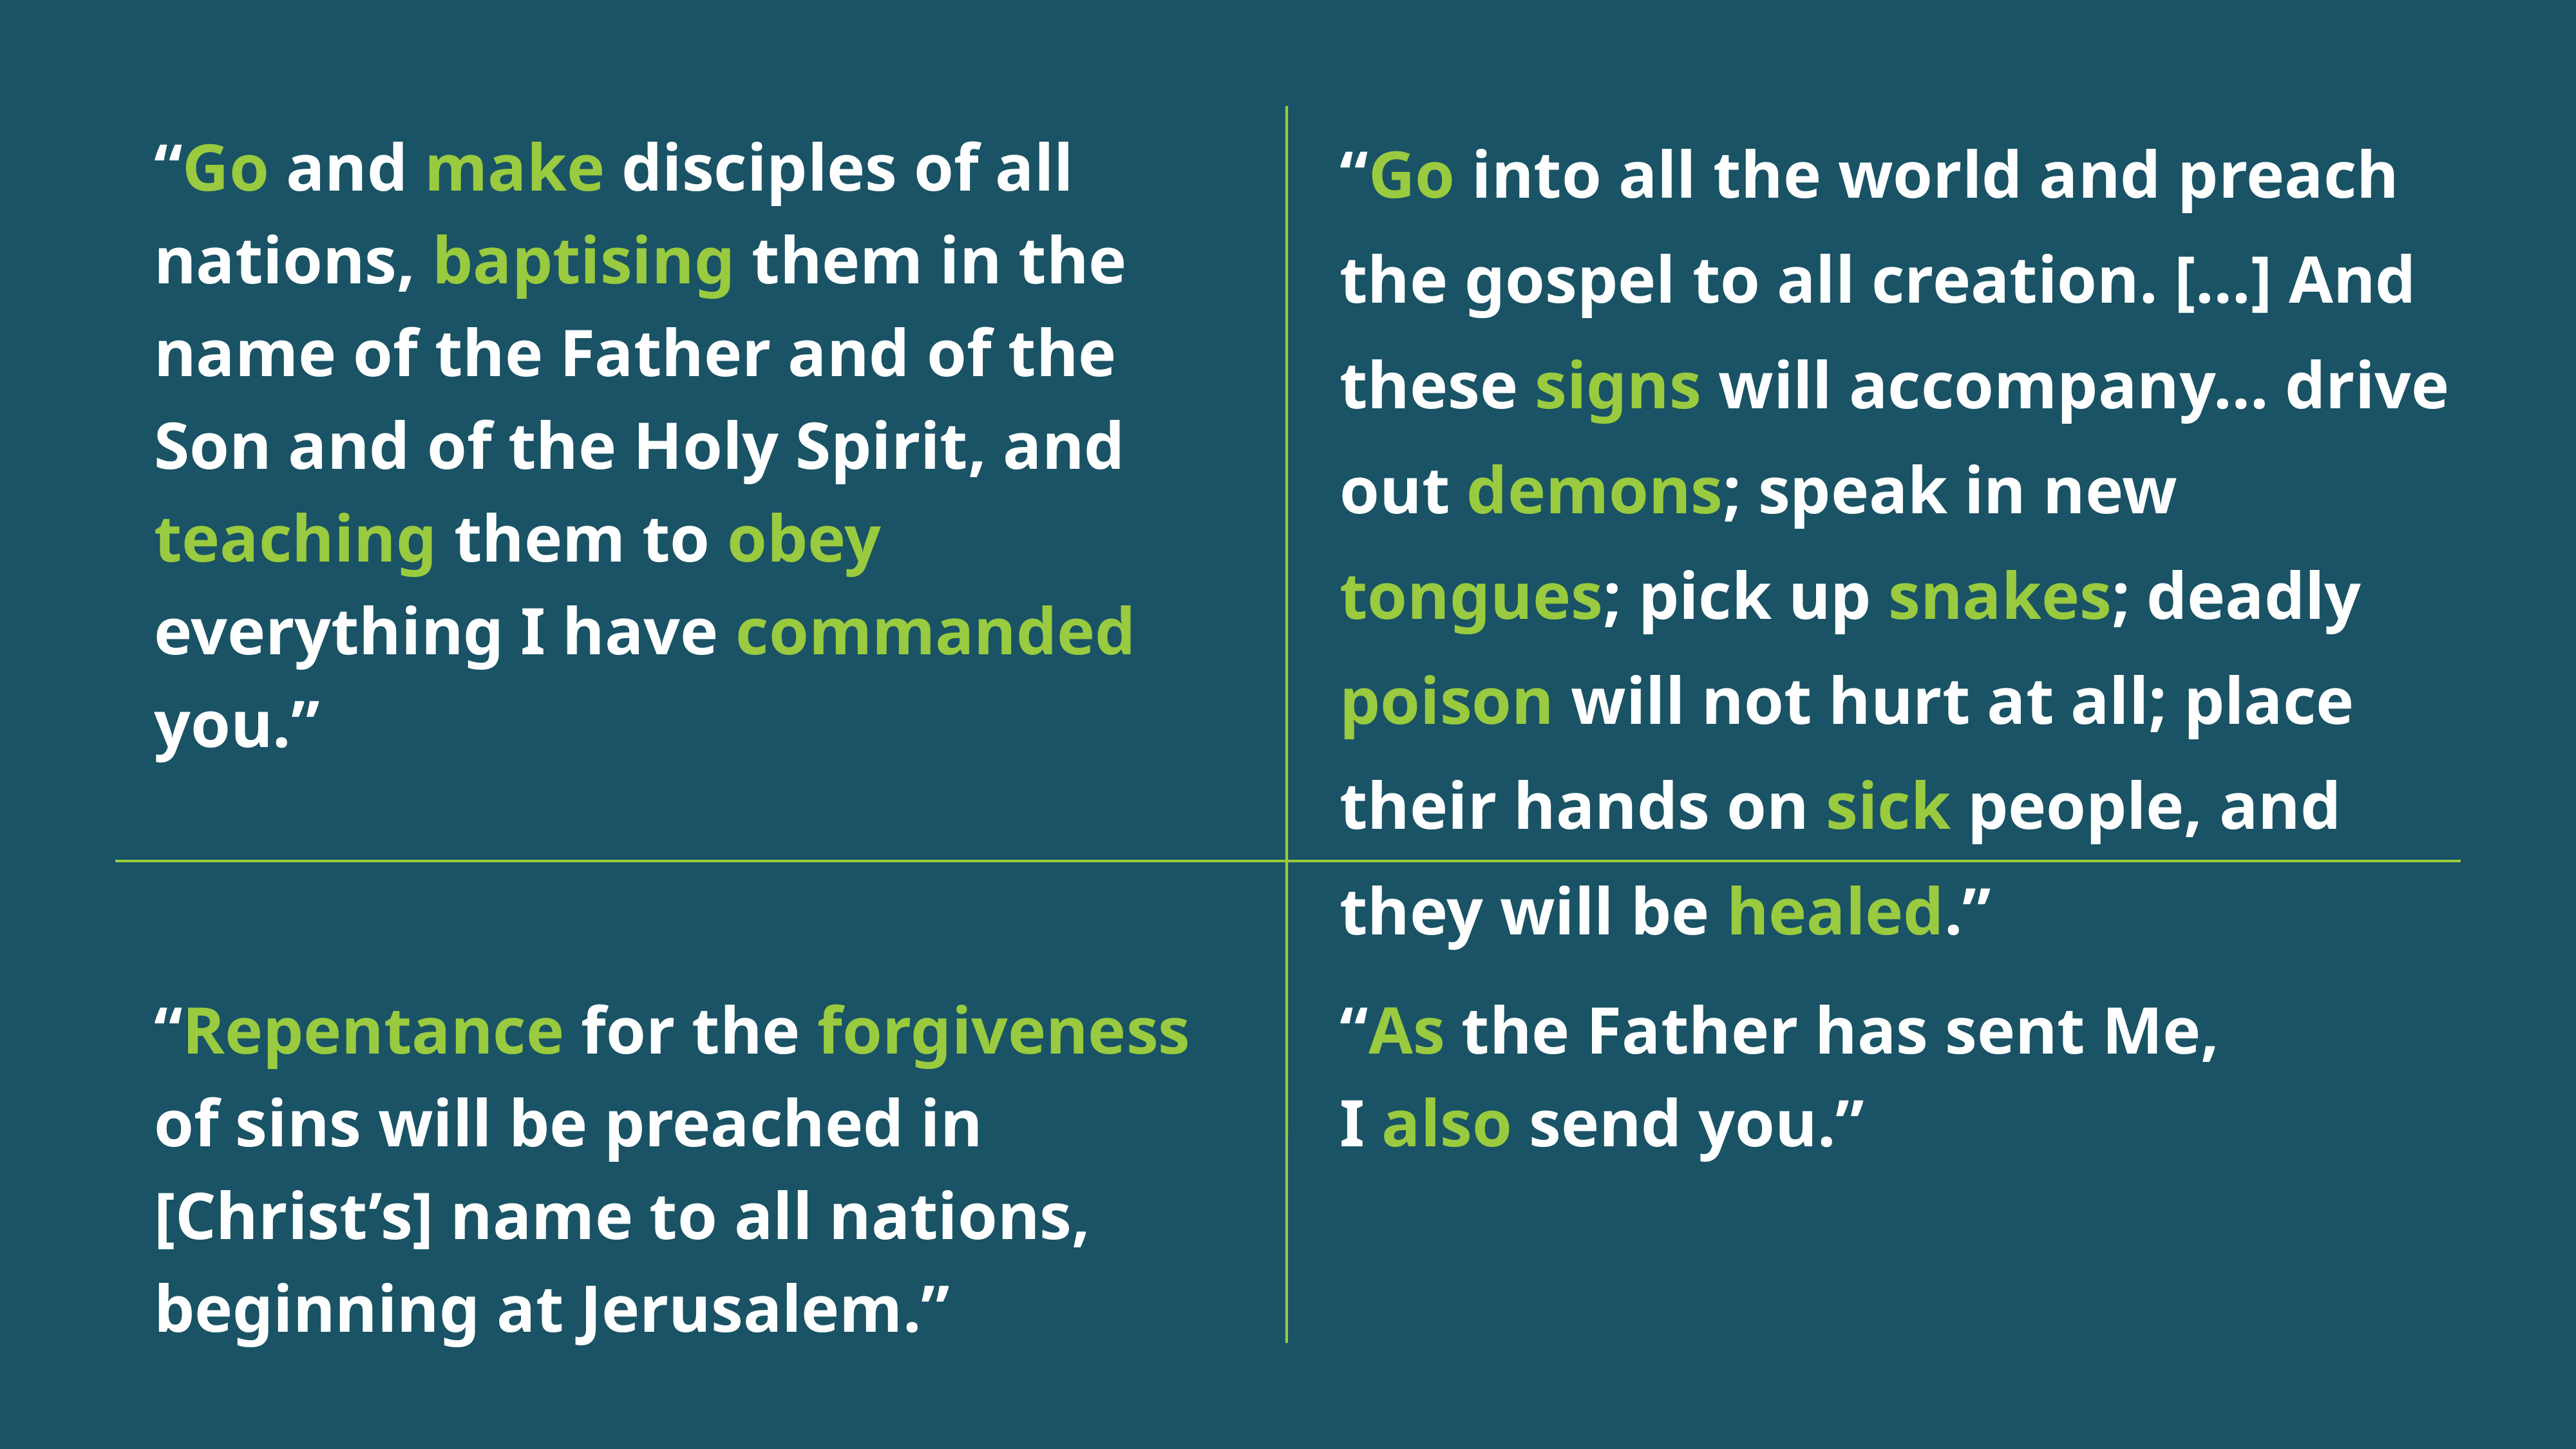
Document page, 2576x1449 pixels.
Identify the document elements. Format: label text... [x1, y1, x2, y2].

text_box “Repentance for the forgiveness of sins will be preached in [Christ’s] name to all nations, beginning at Jerusalem.” [148, 969, 1239, 1377]
text_box “As the Father has sent Me, I also send you.” [1334, 969, 2478, 1390]
list “Go and make disciples of all nations, baptising them in the name of the Father and of the Son and of the Holy Spirit, and teaching them to obey everything I have commanded you.” [148, 106, 1239, 860]
text_box “Go into all the world and preach the gospel to all creation. […] And these signs will accompany… drive out demons; speak in new tongues; pick up snakes; deadly poison will not hurt at all; place their hands on sick people, and they will be healed.” [1334, 106, 2478, 969]
